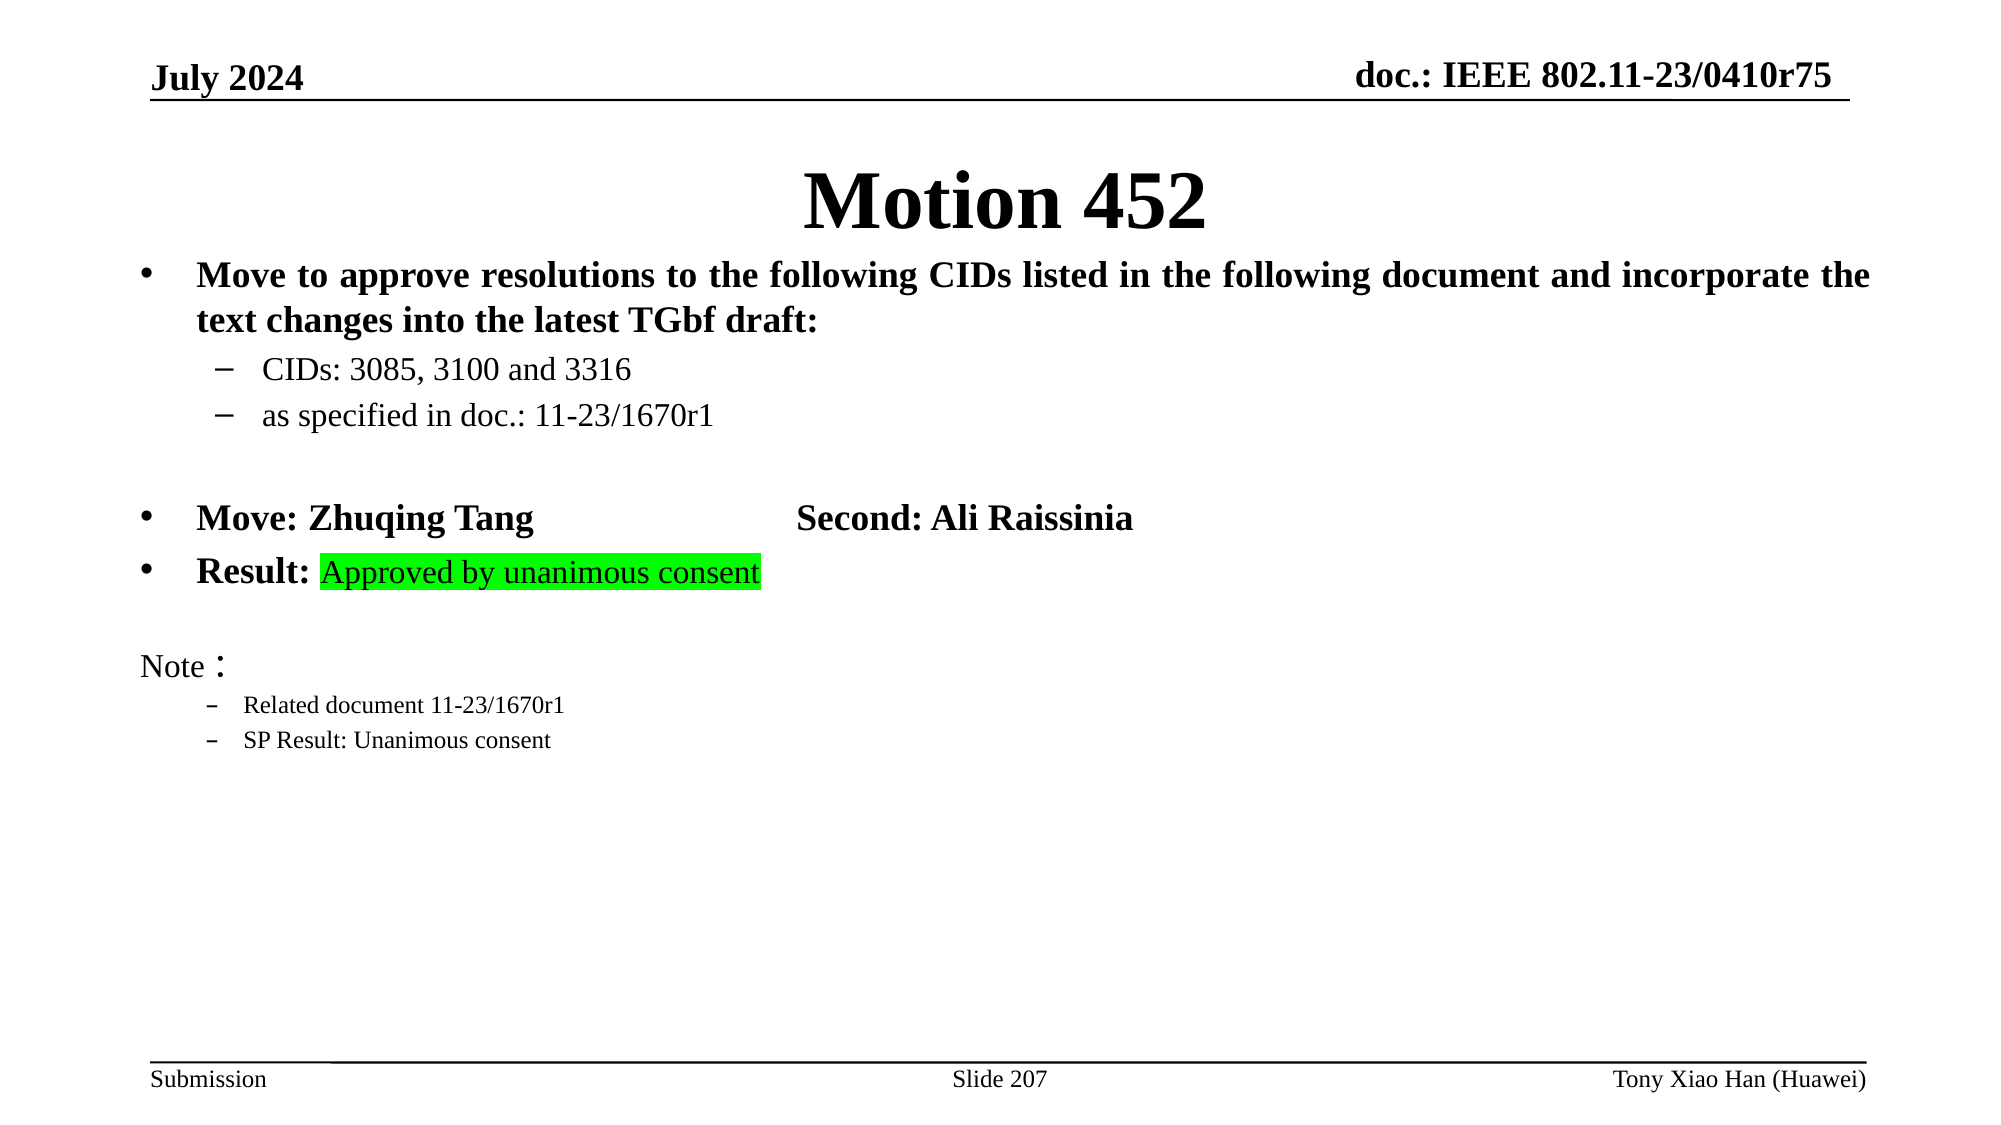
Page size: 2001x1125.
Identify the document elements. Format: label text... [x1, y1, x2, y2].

text_box Motion 452 [368, 137, 1644, 212]
text_box Move to approve resolutions to the following CIDs listed in the following document and incorporate the text changes into the latest TGbf draft: CIDs: 3085, 3100 and 3316 as specified in doc.: 11-23/1670r1 Move: Zhuqing Tang Second: Ali Raissinia Result: Approved by unanimous consent Note： Related document 11-23/1670r1 SP Result: Unanimous consent [125, 212, 1888, 988]
